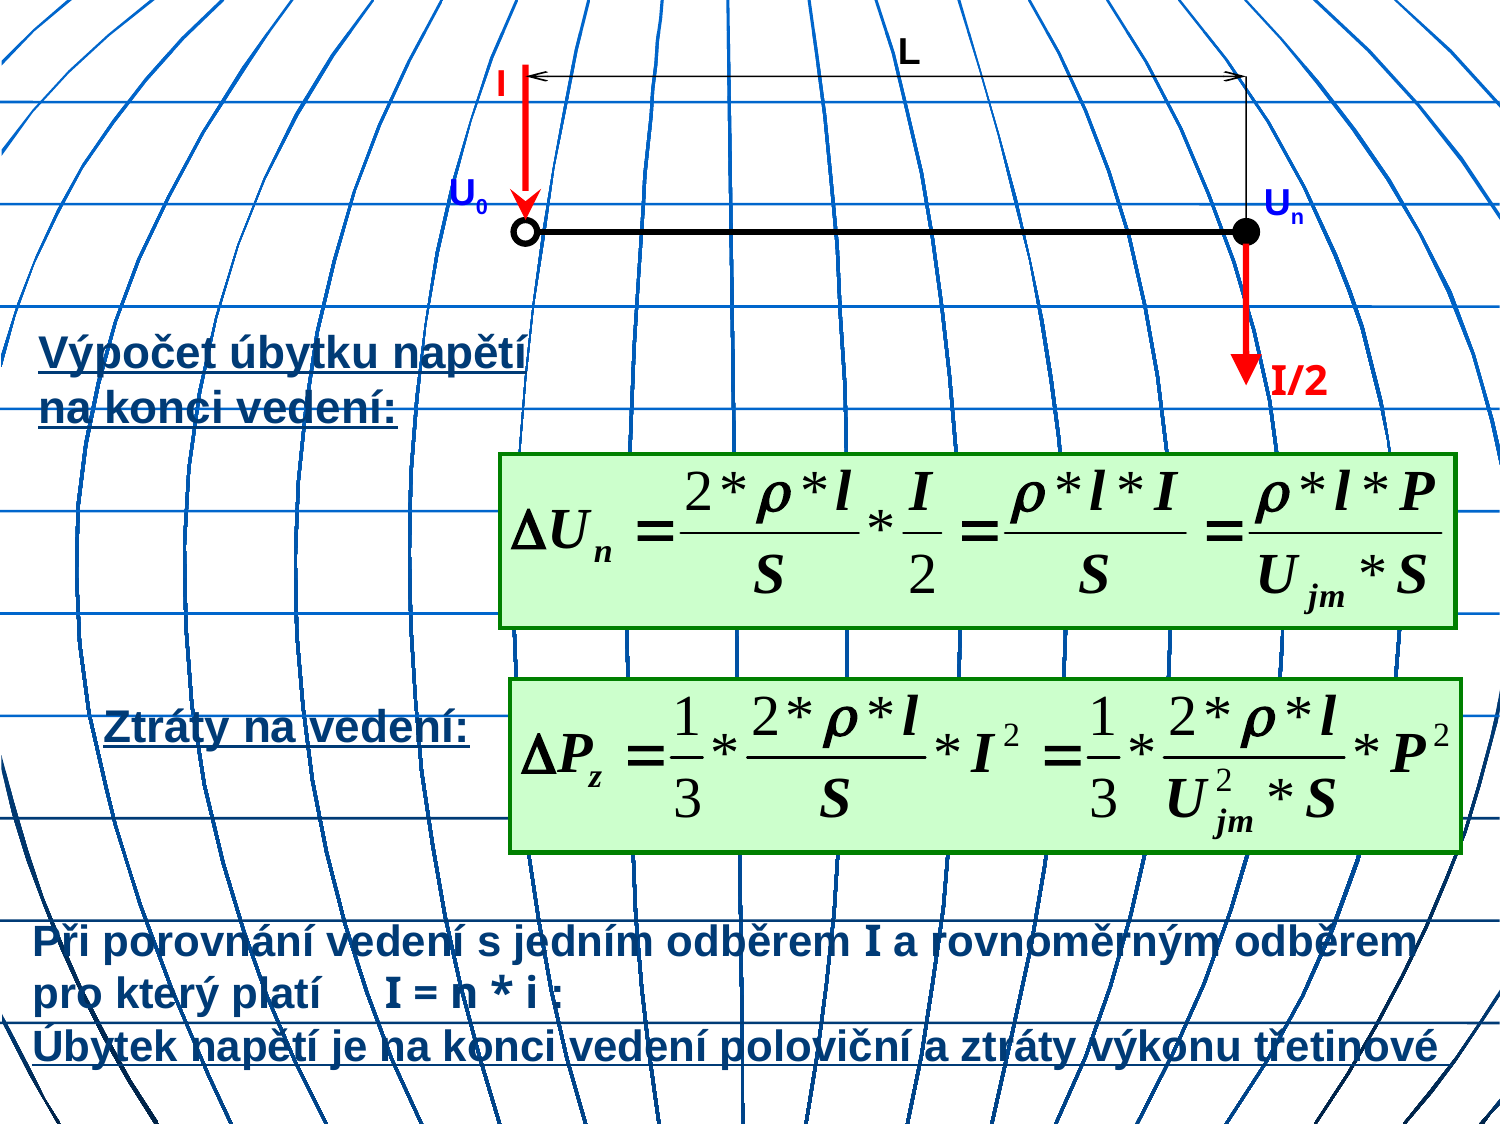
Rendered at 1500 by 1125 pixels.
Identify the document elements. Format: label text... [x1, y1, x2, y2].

text_box Výpočet úbytku napětí na konci vedení: [23, 315, 573, 441]
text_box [442, 20, 1341, 410]
text_box Ztráty na vedení: [88, 689, 490, 760]
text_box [511, 680, 1459, 851]
text_box Při porovnání vedení s jedním odběrem I a rovnoměrným odběrem pro který platí I = n * i : Úbytek napětí je na konci vedení poloviční a ztráty výkonu třetinové [17, 904, 1489, 1078]
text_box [501, 456, 1454, 627]
